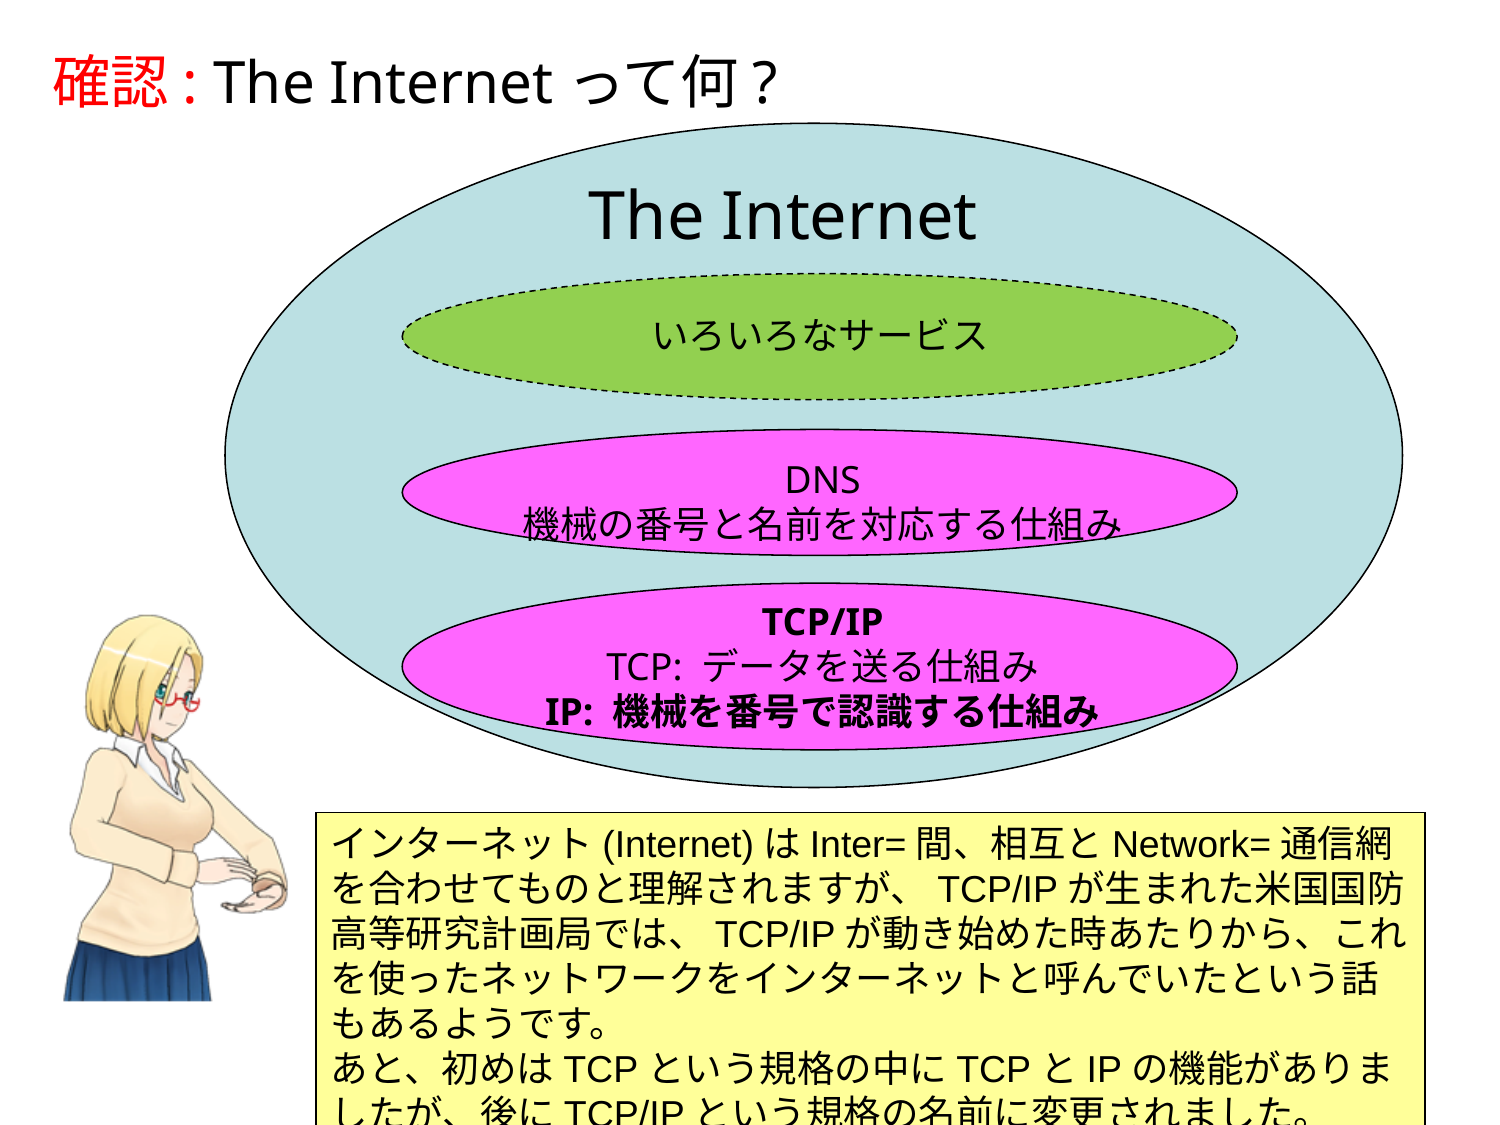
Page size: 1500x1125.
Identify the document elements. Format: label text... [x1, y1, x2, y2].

text_box [513, 741, 1115, 788]
text_box いろいろなサービス [488, 304, 1152, 365]
text_box [654, 583, 986, 590]
text_box [1154, 616, 1238, 717]
text_box TCP/IP TCP: データを送る仕組み IP: 機械を番号で認識する仕組み [491, 590, 1154, 741]
text_box DNS 機械の番号と名前を対応する仕組み [491, 448, 1154, 554]
text_box [225, 261, 1403, 734]
text_box [402, 453, 491, 532]
text_box [402, 615, 491, 718]
text_box [402, 273, 1238, 400]
text_box [523, 429, 1116, 448]
picture [48, 600, 299, 1025]
text_box The Internet [267, 165, 1300, 261]
text_box [528, 123, 1100, 165]
text_box インターネット(Internet)はInter=間、相互とNetwork=通信網を合わせてものと理解されますが、TCP/IPが生まれた米国国防高等研究計画局では、TCP/IPが動き始めた時あたりから、これを使ったネットワークをインターネットと呼んでいたという話もあるようです。 あと、初めはTCPという規格の中にTCPとIPの機能がありましたが、後にTCP/IPという規格の名前に変更されました。 [316, 812, 1425, 1125]
text_box [632, 741, 1007, 750]
text_box 確認: The Internetって何? [37, 37, 1300, 123]
text_box [1154, 454, 1238, 531]
